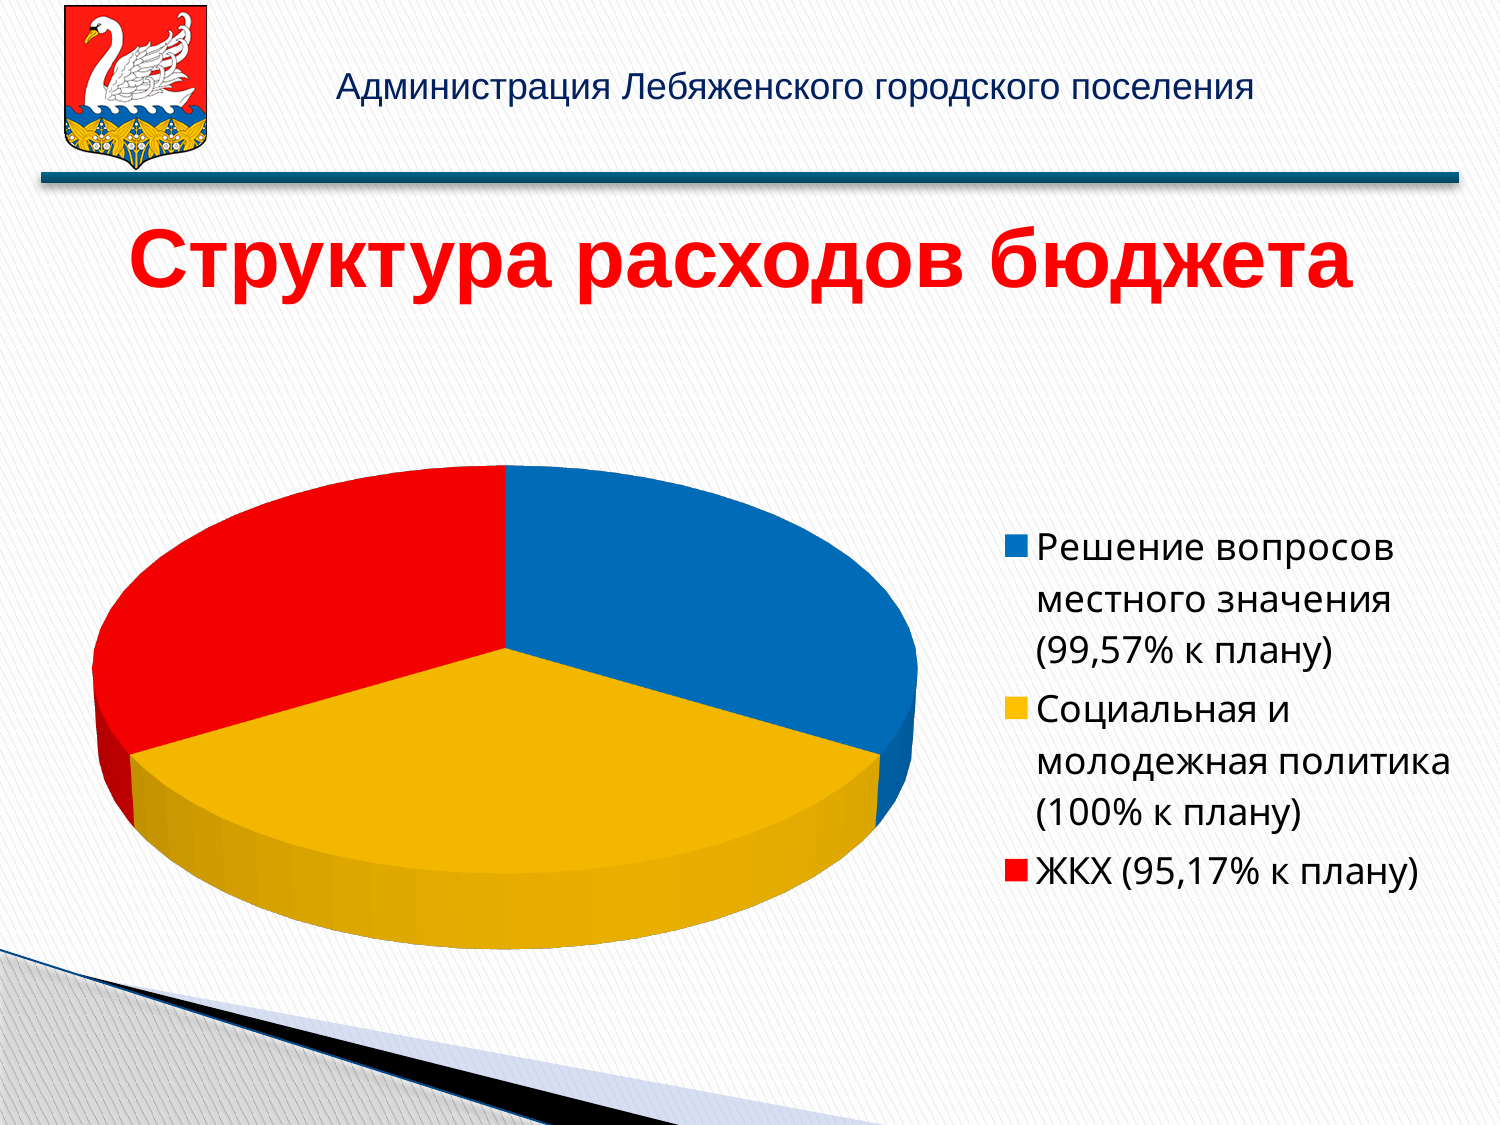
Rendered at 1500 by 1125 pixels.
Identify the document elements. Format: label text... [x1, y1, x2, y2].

text_box Структура расходов бюджета [76, 196, 1406, 311]
text_box Администрация Лебяженского городского поселения [242, 42, 1350, 127]
text_box [41, 172, 1459, 183]
chart [17, 314, 1477, 1102]
picture [64, 5, 207, 170]
